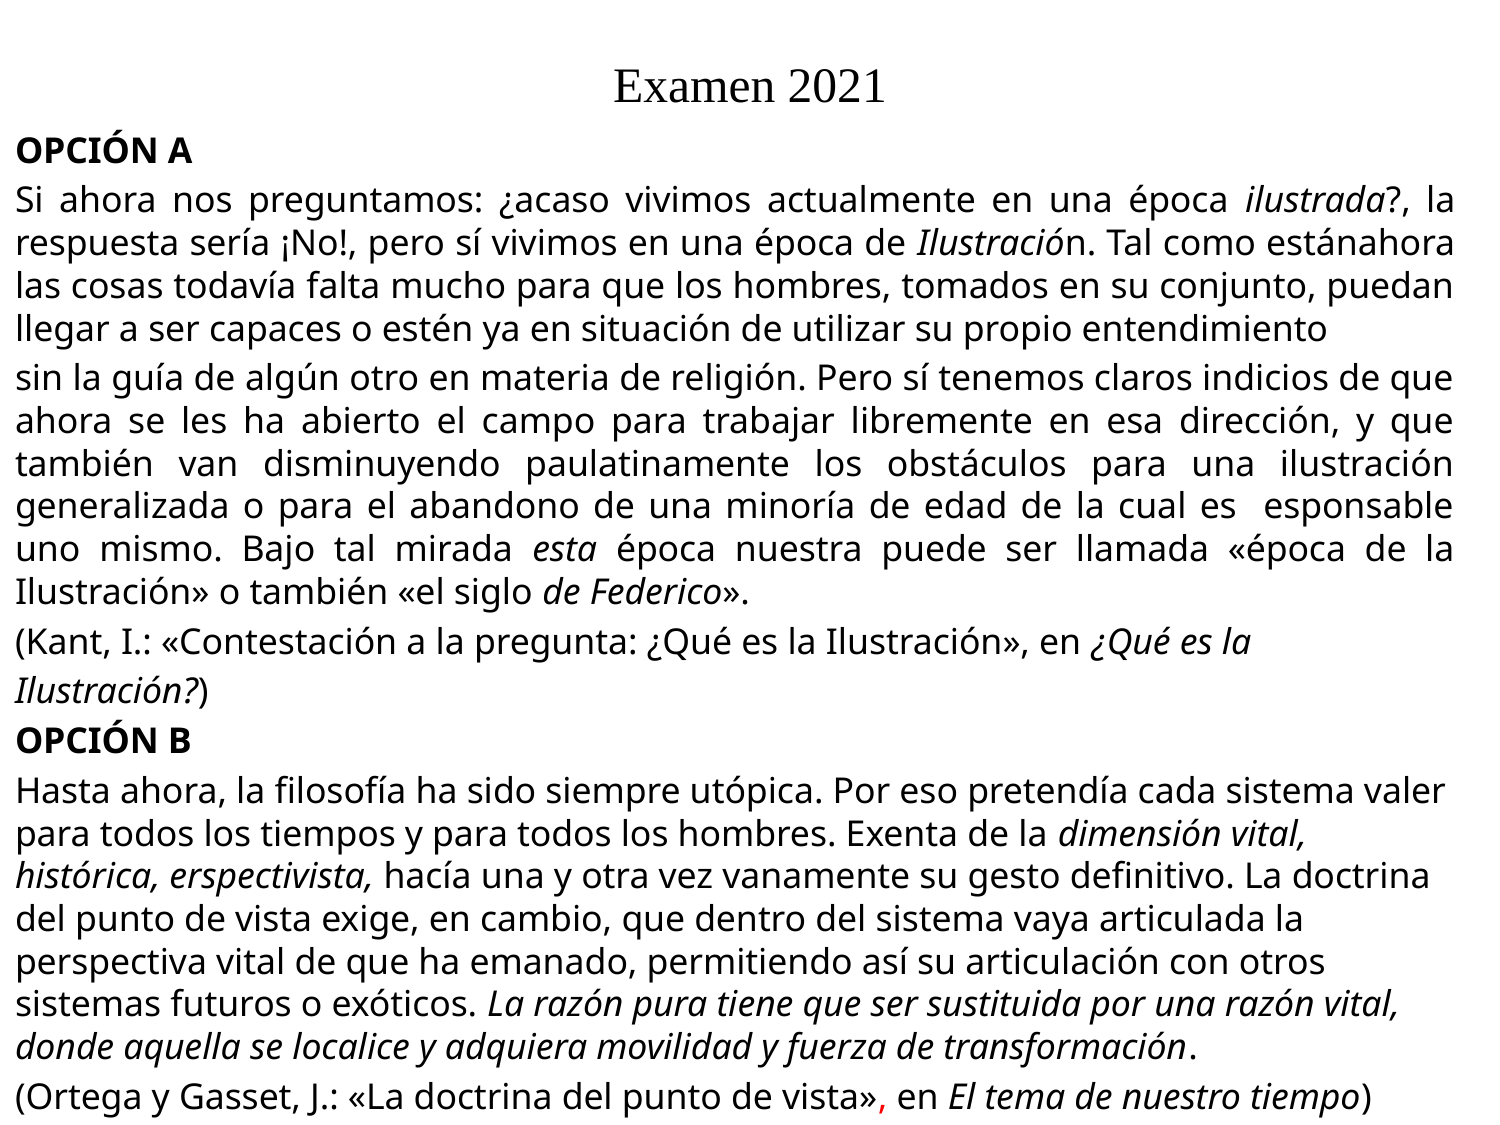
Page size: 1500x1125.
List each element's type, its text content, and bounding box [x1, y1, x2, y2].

list OPCIÓN A Si ahora nos preguntamos: ¿acaso vivimos actualmente en una época ilustrada?, la respuesta sería ¡No!, pero sí vivimos en una época de Ilustración. Tal como estánahora las cosas todavía falta mucho para que los hombres, tomados en su conjunto, puedan llegar a ser capaces o estén ya en situación de utilizar su propio entendimiento sin la guía de algún otro en materia de religión. Pero sí tenemos claros indicios de que ahora se les ha abierto el campo para trabajar libremente en esa dirección, y que también van disminuyendo paulatinamente los obstáculos para una ilustración generalizada o para el abandono de una minoría de edad de la cual es esponsable uno mismo. Bajo tal mirada esta época nuestra puede ser llamada «época de la Ilustración» o también «el siglo de Federico». (Kant, I.: «Contestación a la pregunta: ¿Qué es la Ilustración», en ¿Qué es la Ilustración?) OPCIÓN B Hasta ahora, la filosofía ha sido siempre utópica. Por eso pretendía cada sistema valer para todos los tiempos y para todos los hombres. Exenta de la dimensión vital, histórica, erspectivista, hacía una y otra vez vanamente su gesto definitivo. La doctrina del punto de vista exige, en cambio, que dentro del sistema vaya articulada la perspectiva vital de que ha emanado, permitiendo así su articulación con otros sistemas futuros o exóticos. La razón pura tiene que ser sustituida por una razón vital, donde aquella se localice y adquiera movilidad y fuerza de transformación. (Ortega y Gasset, J.: «La doctrina del punto de vista», en El tema de nuestro tiempo) [0, 120, 1471, 1125]
title Examen 2021 [75, 45, 1425, 120]
